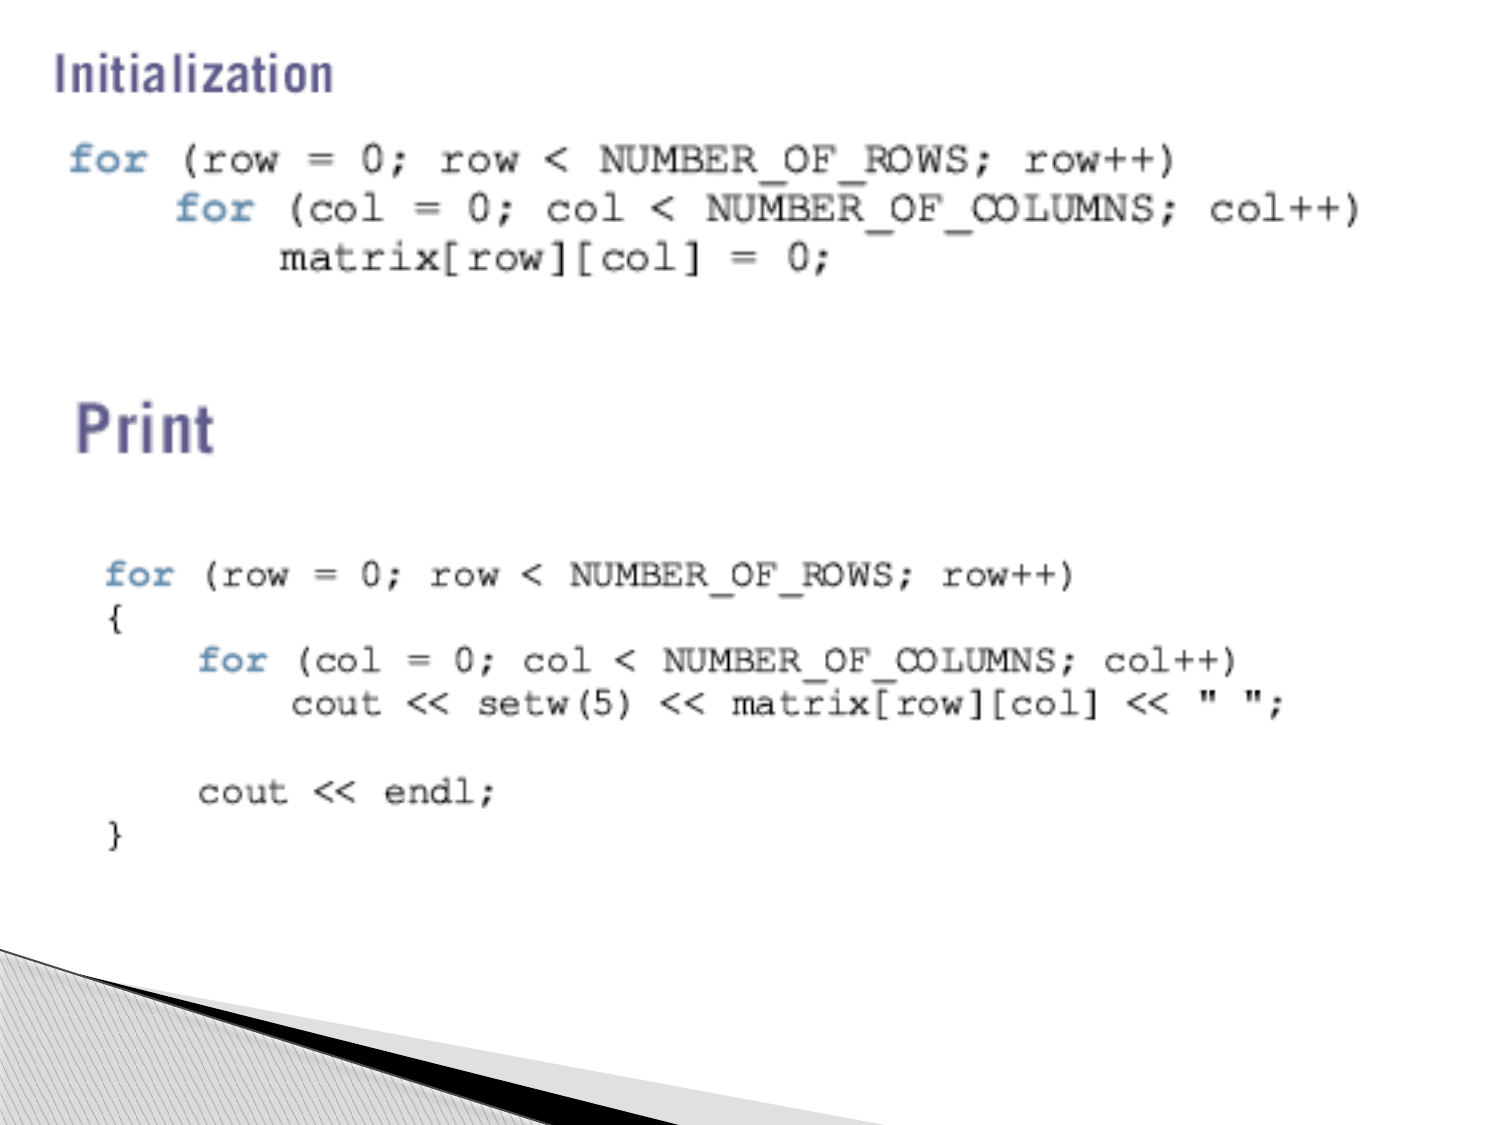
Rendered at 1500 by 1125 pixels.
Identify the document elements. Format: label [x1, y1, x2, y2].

picture [37, 37, 351, 110]
picture [74, 549, 1326, 876]
picture [62, 387, 276, 471]
picture [49, 124, 1413, 314]
